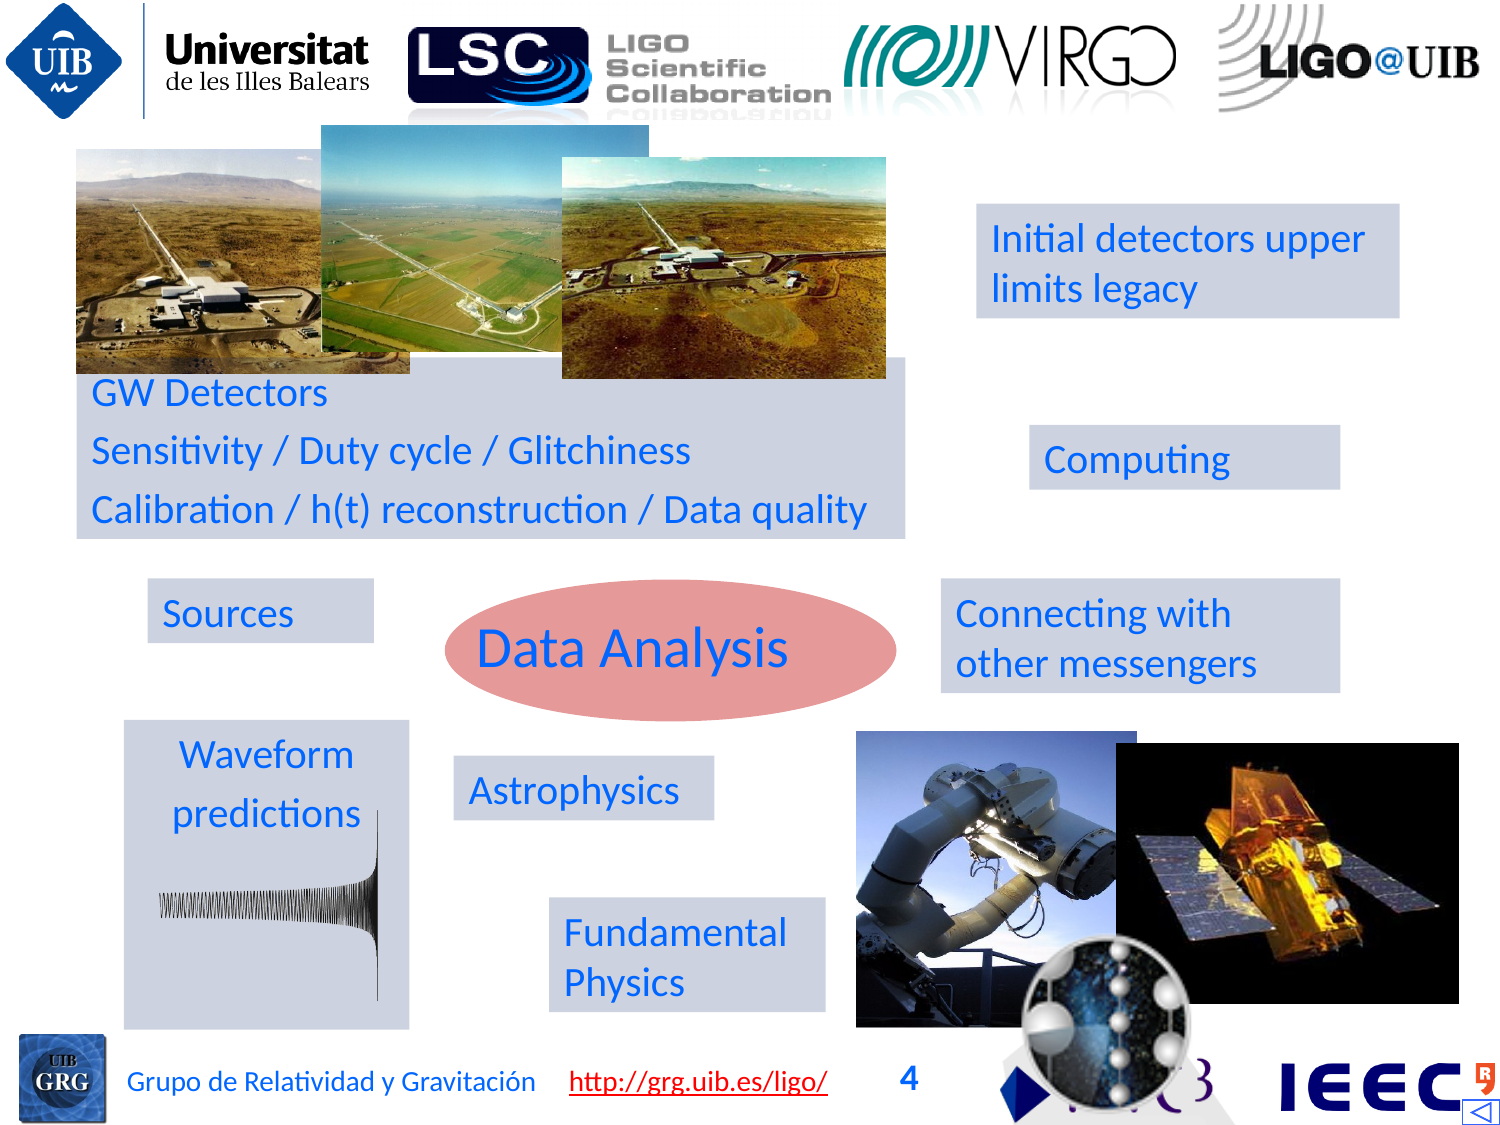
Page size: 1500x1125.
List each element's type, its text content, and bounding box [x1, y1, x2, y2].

picture [1198, 0, 1495, 139]
text_box GW Detectors Sensitivity / Duty cycle / Glitchiness Calibration / h(t) reconstruction / Data quality [76, 357, 906, 539]
text_box Sources [147, 578, 374, 644]
picture [19, 1034, 108, 1125]
text_box Waveform predictions [123, 719, 410, 1030]
picture [159, 802, 384, 1004]
text_box Computing [1029, 424, 1341, 490]
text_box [444, 579, 897, 722]
text_box Initial detectors upper limits legacy [976, 203, 1400, 319]
picture [844, 25, 1176, 116]
text_box 4 [868, 1045, 951, 1106]
picture [855, 731, 1459, 1125]
picture [1281, 1063, 1495, 1111]
text_box Astrophysics [453, 755, 715, 821]
picture [76, 0, 886, 380]
picture [5, 3, 369, 119]
text_box Fundamental Physics [549, 897, 826, 1013]
text_box Connecting with other messengers [940, 578, 1341, 694]
